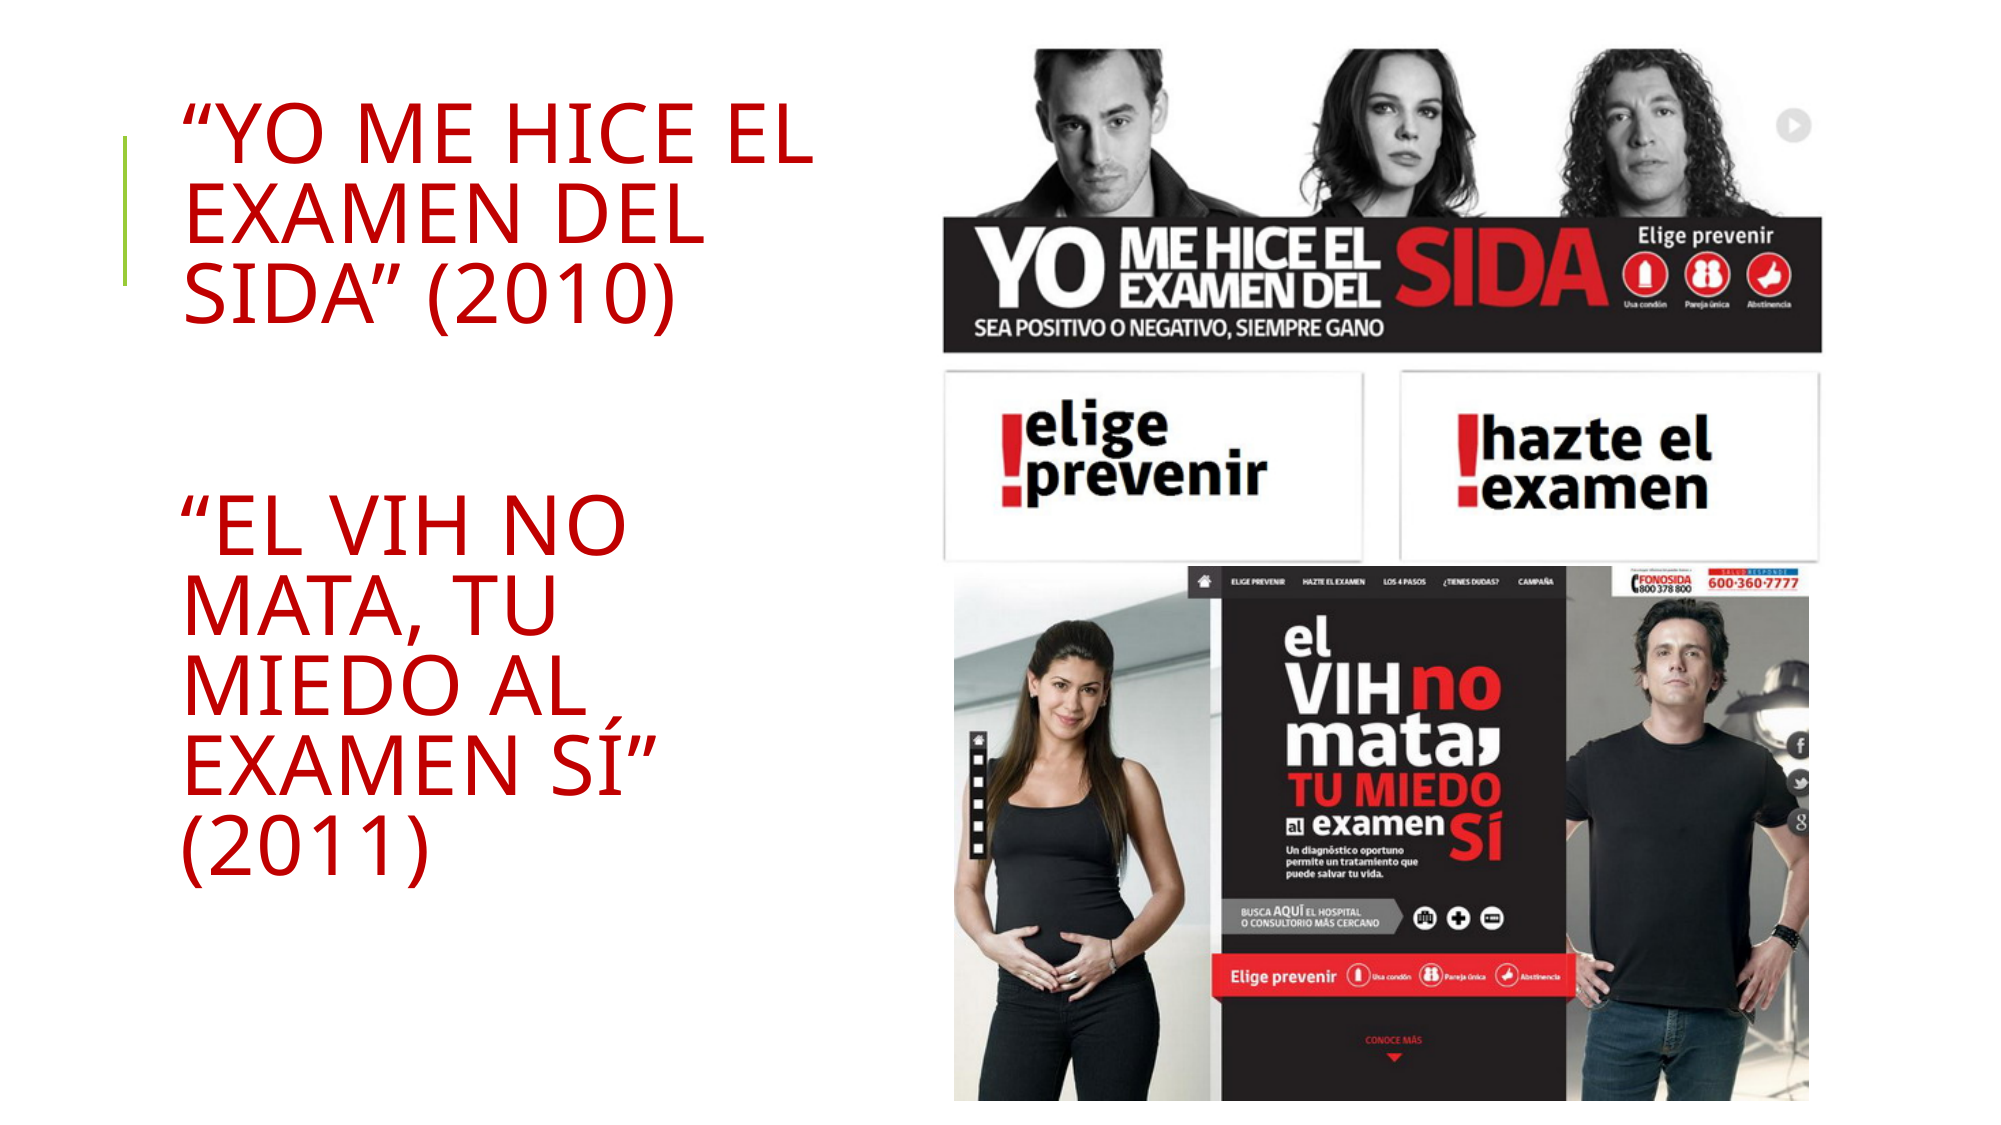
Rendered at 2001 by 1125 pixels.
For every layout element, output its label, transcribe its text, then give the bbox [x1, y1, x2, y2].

title “yo me hice el examen del sida” (2010) [168, 77, 888, 363]
picture [954, 566, 1809, 1101]
text_box “el vih no mata, tu miedo al examen sí” (2011) [165, 548, 886, 834]
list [937, 39, 1826, 567]
